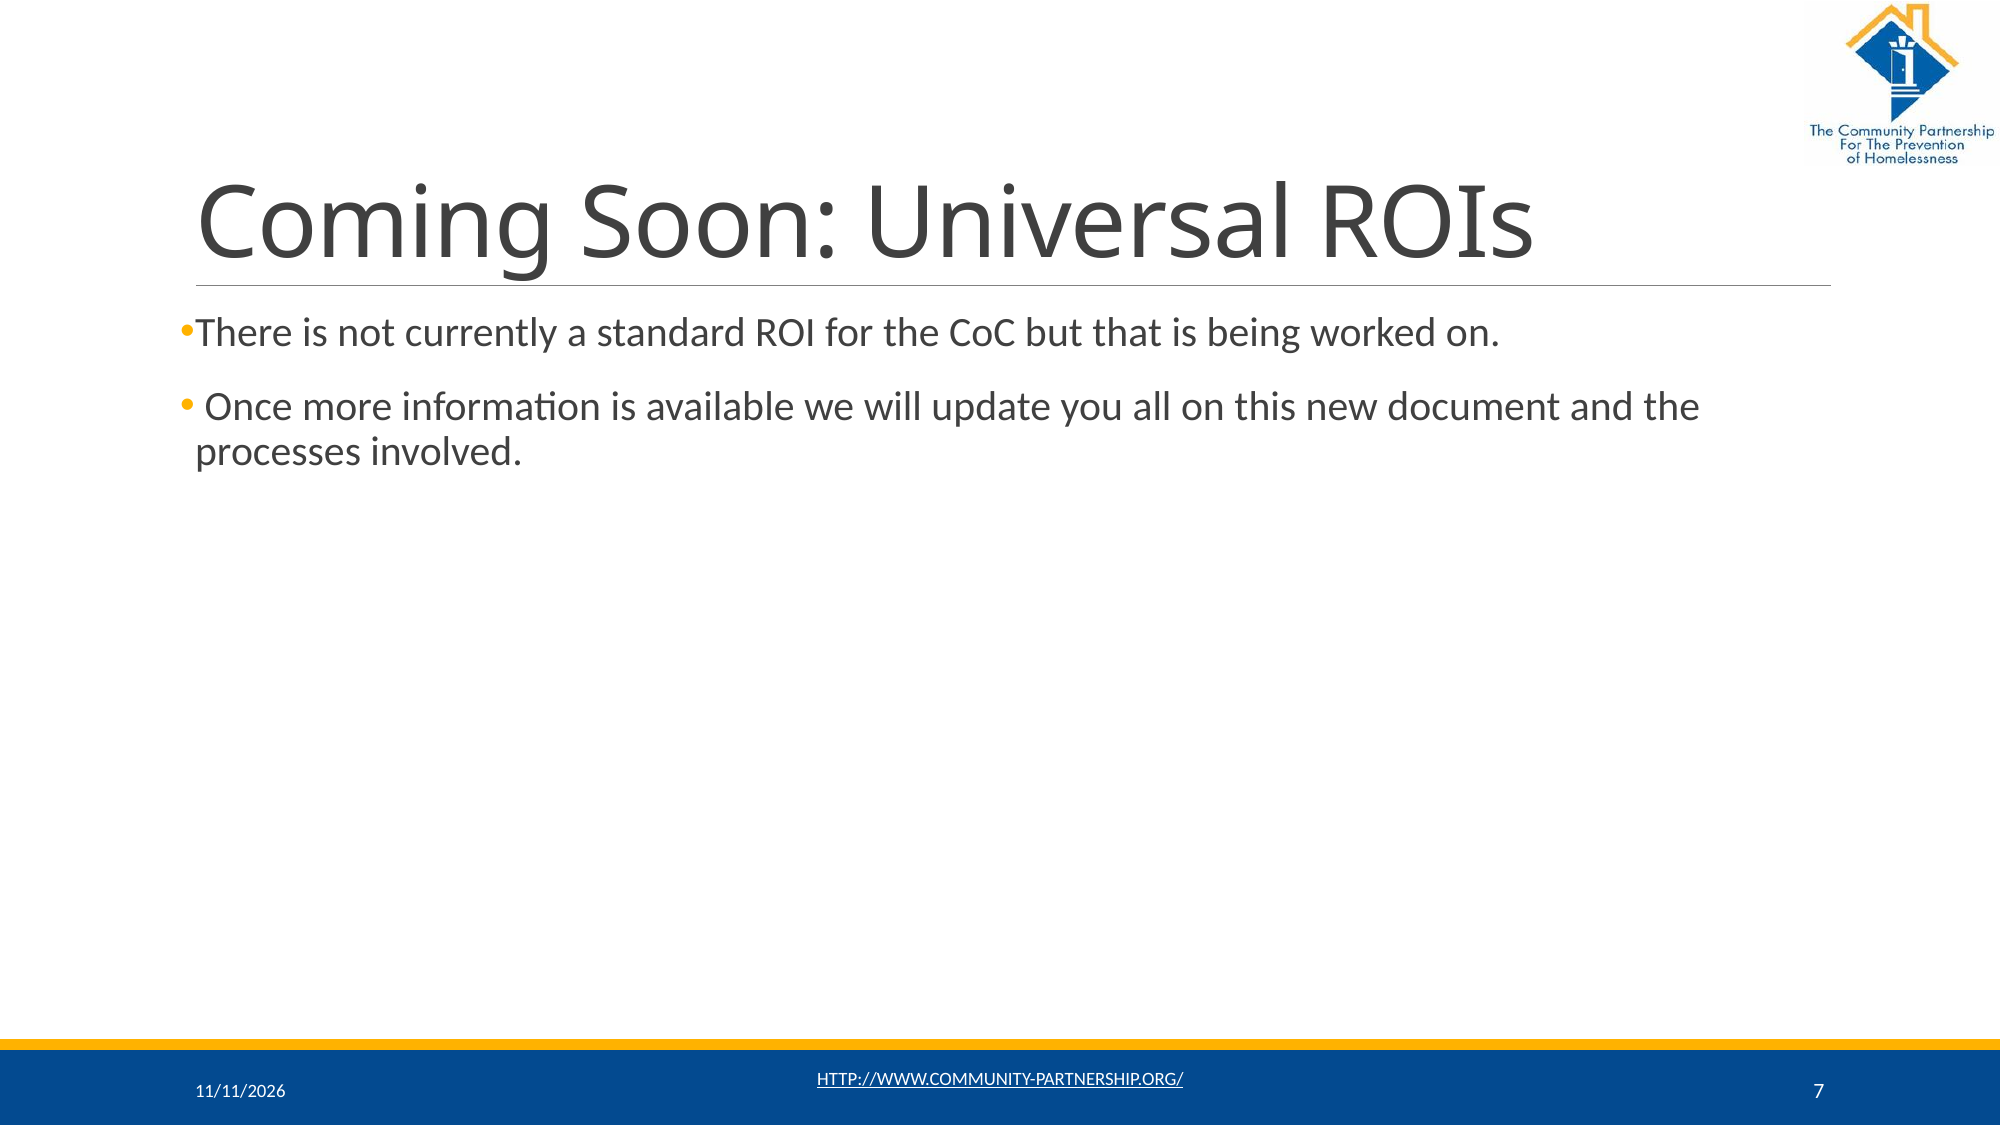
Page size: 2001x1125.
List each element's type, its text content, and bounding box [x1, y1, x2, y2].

footer http://www.community-partnership.org/ [604, 1059, 1396, 1120]
list There is not currently a standard ROI for the CoC but that is being worked on. Once more information is available we will update you all on this new document and the processes involved. [180, 302, 1830, 963]
picture [1804, 1, 2000, 166]
slide_number 7 [1624, 1059, 1840, 1120]
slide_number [180, 1059, 586, 1120]
title Coming Soon: Universal ROIs [180, 47, 1830, 285]
